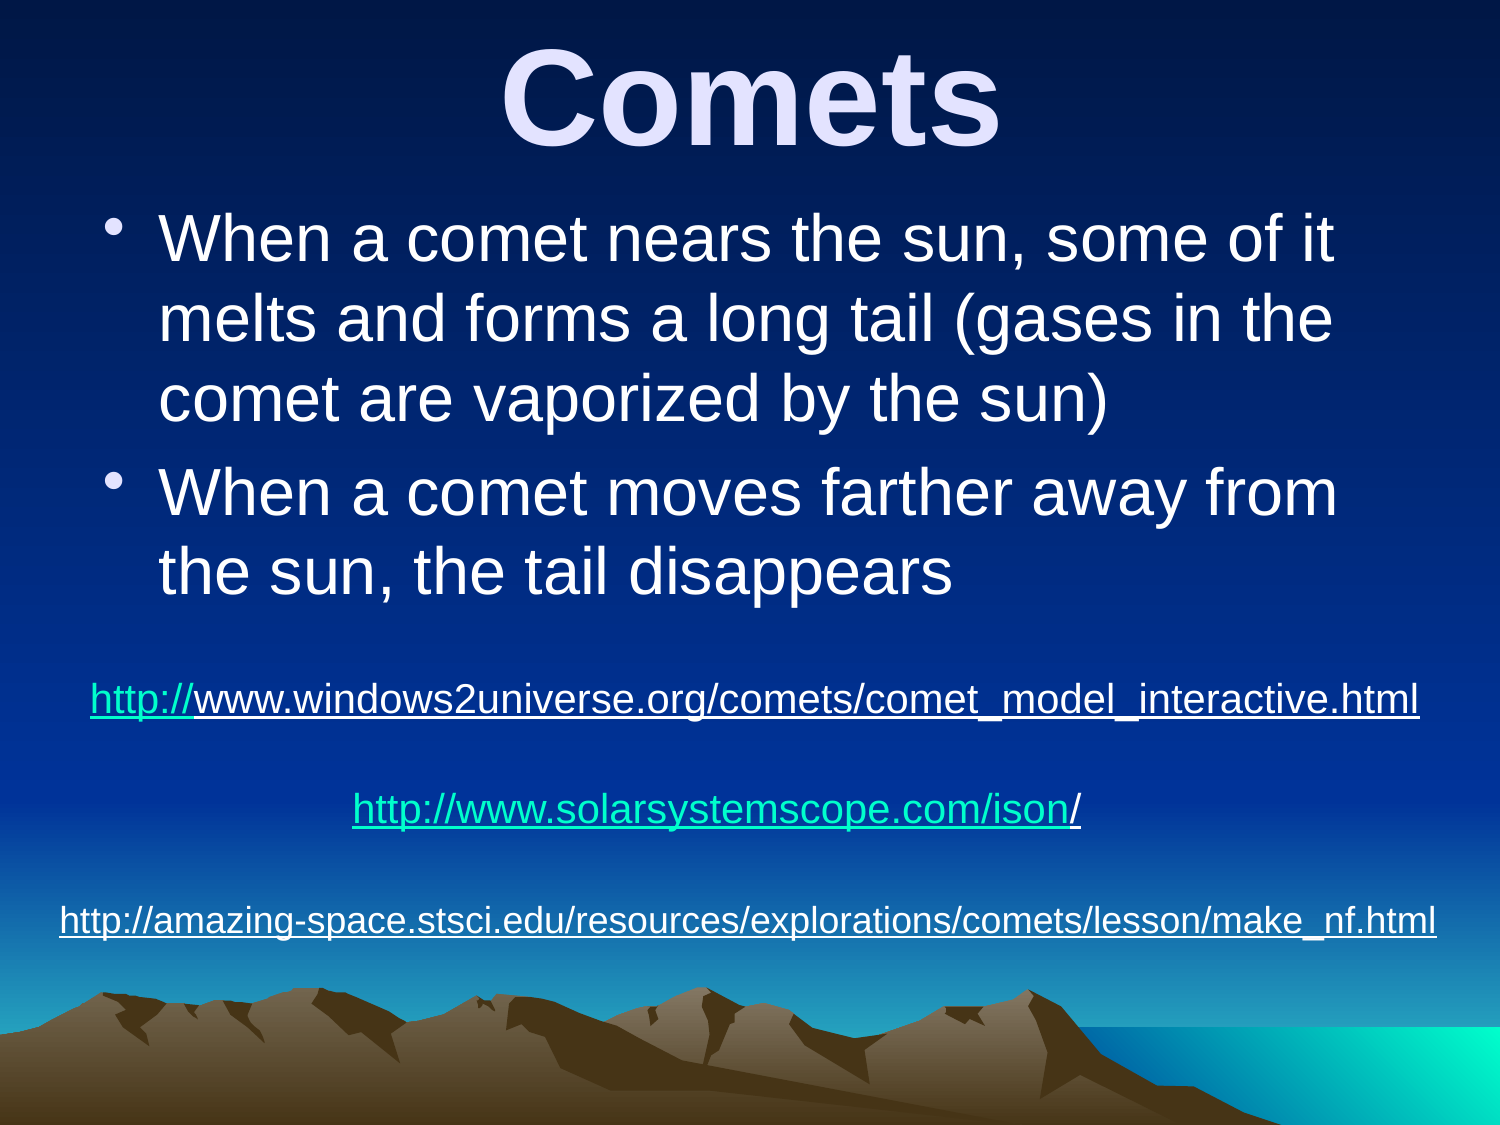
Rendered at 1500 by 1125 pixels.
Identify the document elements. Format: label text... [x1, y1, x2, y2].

list When a comet nears the sun, some of it melts and forms a long tail (gases in the comet are vaporized by the sun) When a comet moves farther away from the sun, the tail disappears [87, 187, 1438, 650]
text_box http://www.solarsystemscope.com/ison/ [337, 774, 1107, 840]
title Comets [76, 0, 1427, 184]
text_box http://amazing-space.stsci.edu/resources/explorations/comets/lesson/make_nf.html [44, 888, 1500, 949]
text_box http://www.windows2universe.org/comets/comet_model_interactive.html [74, 664, 1438, 730]
